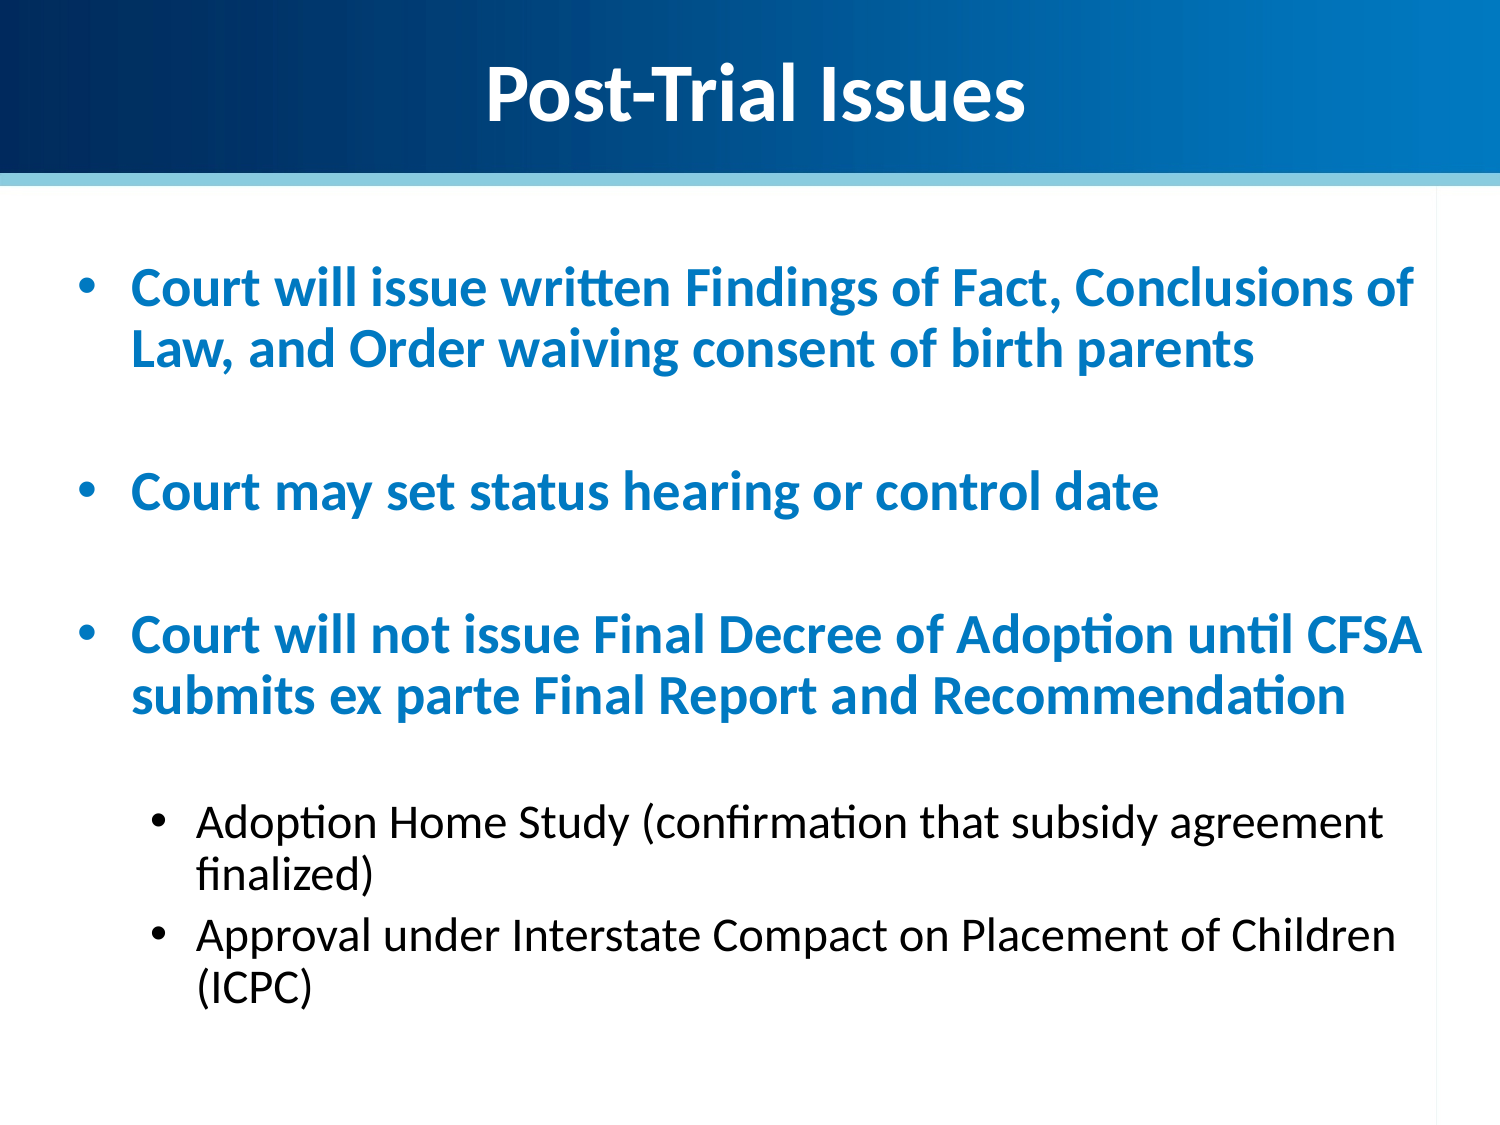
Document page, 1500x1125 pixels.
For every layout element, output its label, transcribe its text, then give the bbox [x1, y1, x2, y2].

text_box Court will issue written Findings of Fact, Conclusions of Law, and Order waiving consent of birth parents Court may set status hearing or control date Court will not issue Final Decree of Adoption until CFSA submits ex parte Final Report and Recommendation Adoption Home Study (confirmation that subsidy agreement finalized) Approval under Interstate Compact on Placement of Children (ICPC) [62, 249, 1450, 1050]
text_box Post-Trial Issues [118, 24, 1394, 151]
picture [0, 0, 1500, 1125]
